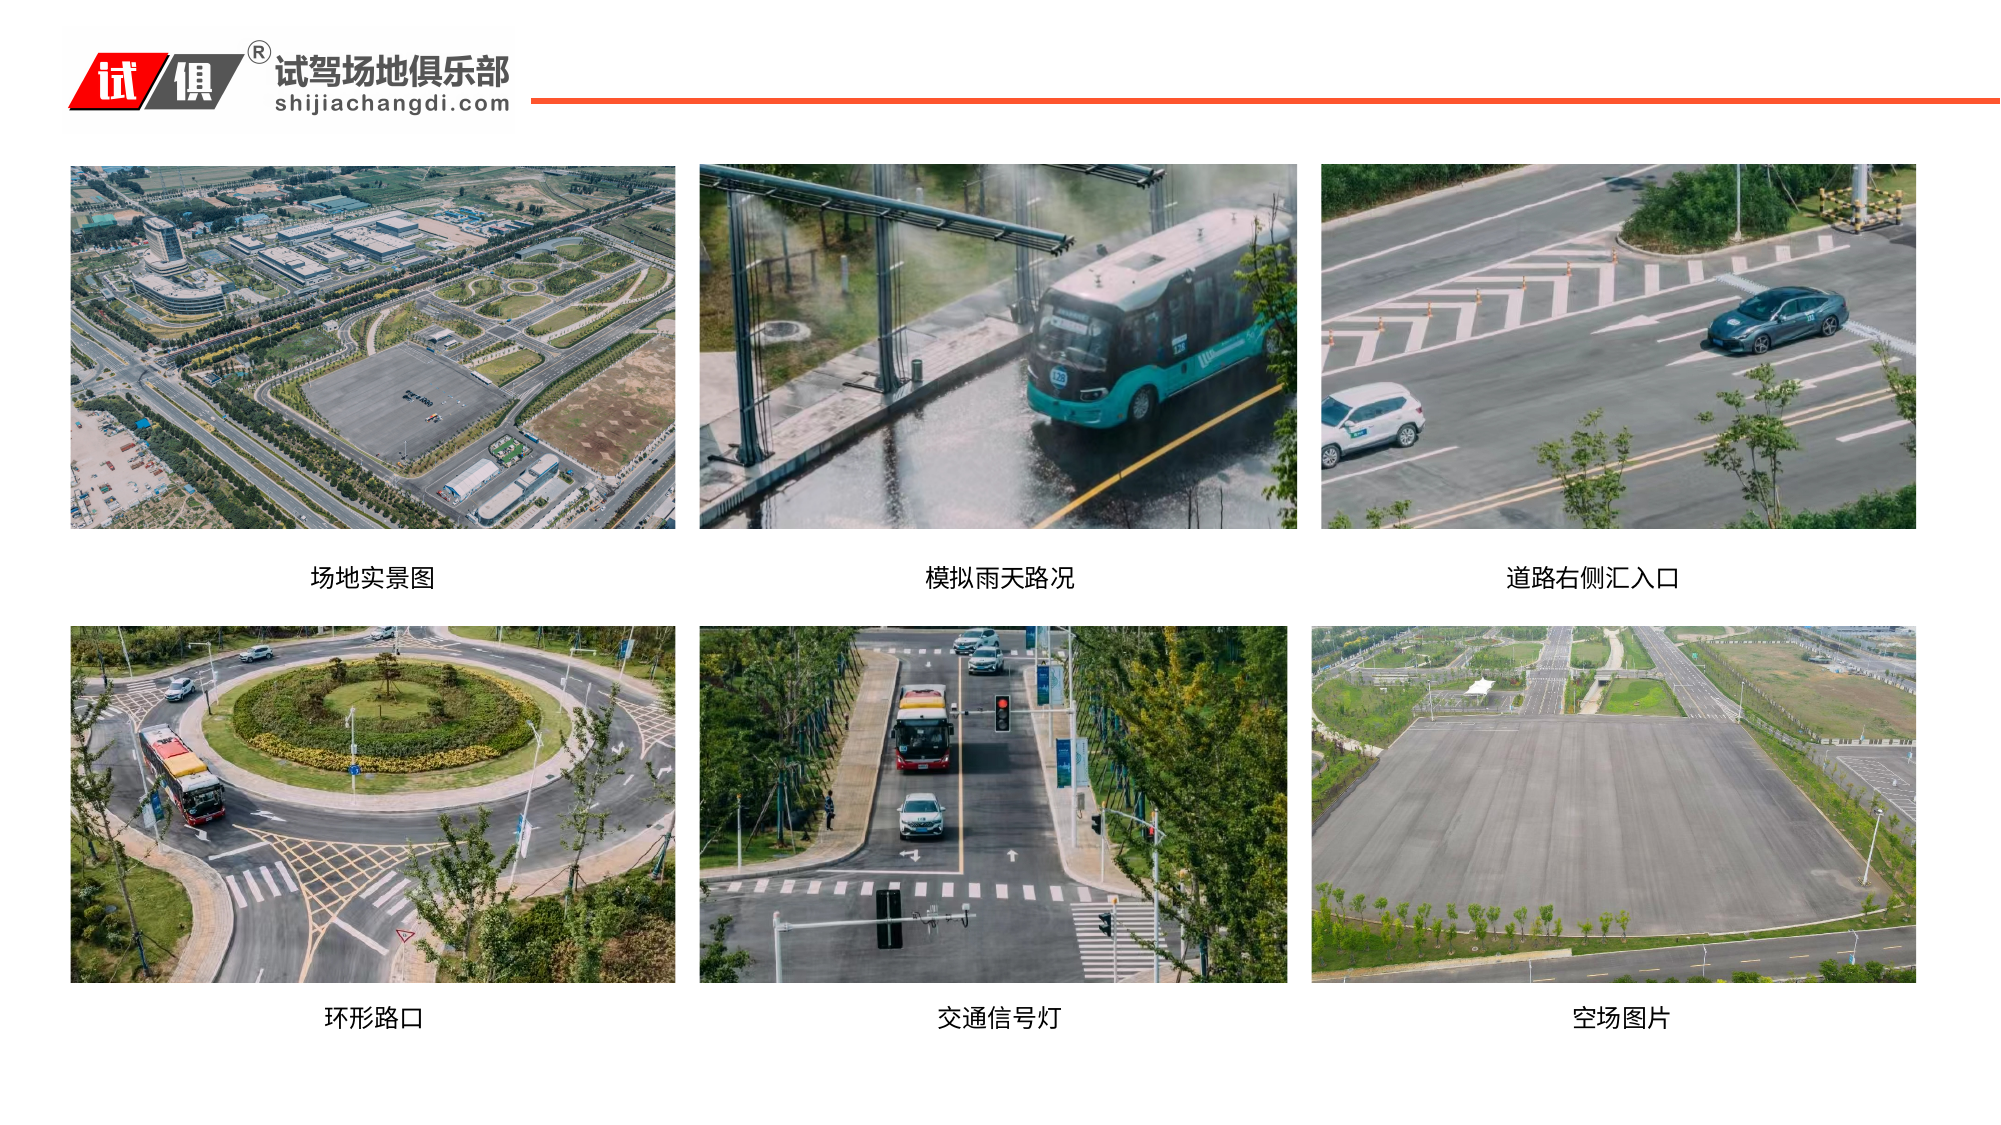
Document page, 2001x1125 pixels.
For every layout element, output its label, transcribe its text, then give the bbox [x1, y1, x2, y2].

picture [699, 626, 1288, 983]
text_box 空场图片 [1450, 994, 1794, 1040]
text_box 模拟雨天路况 [864, 554, 1136, 600]
text_box 交通信号灯 [823, 994, 1177, 1040]
picture [53, 26, 531, 134]
picture [1321, 164, 1917, 529]
picture [70, 626, 676, 983]
text_box 道路右侧汇入口 [1436, 554, 1751, 600]
text_box 环形路口 [198, 994, 551, 1040]
picture [699, 164, 1298, 529]
text_box 场地实景图 [244, 554, 502, 600]
picture [1311, 626, 1917, 985]
picture [70, 166, 676, 529]
